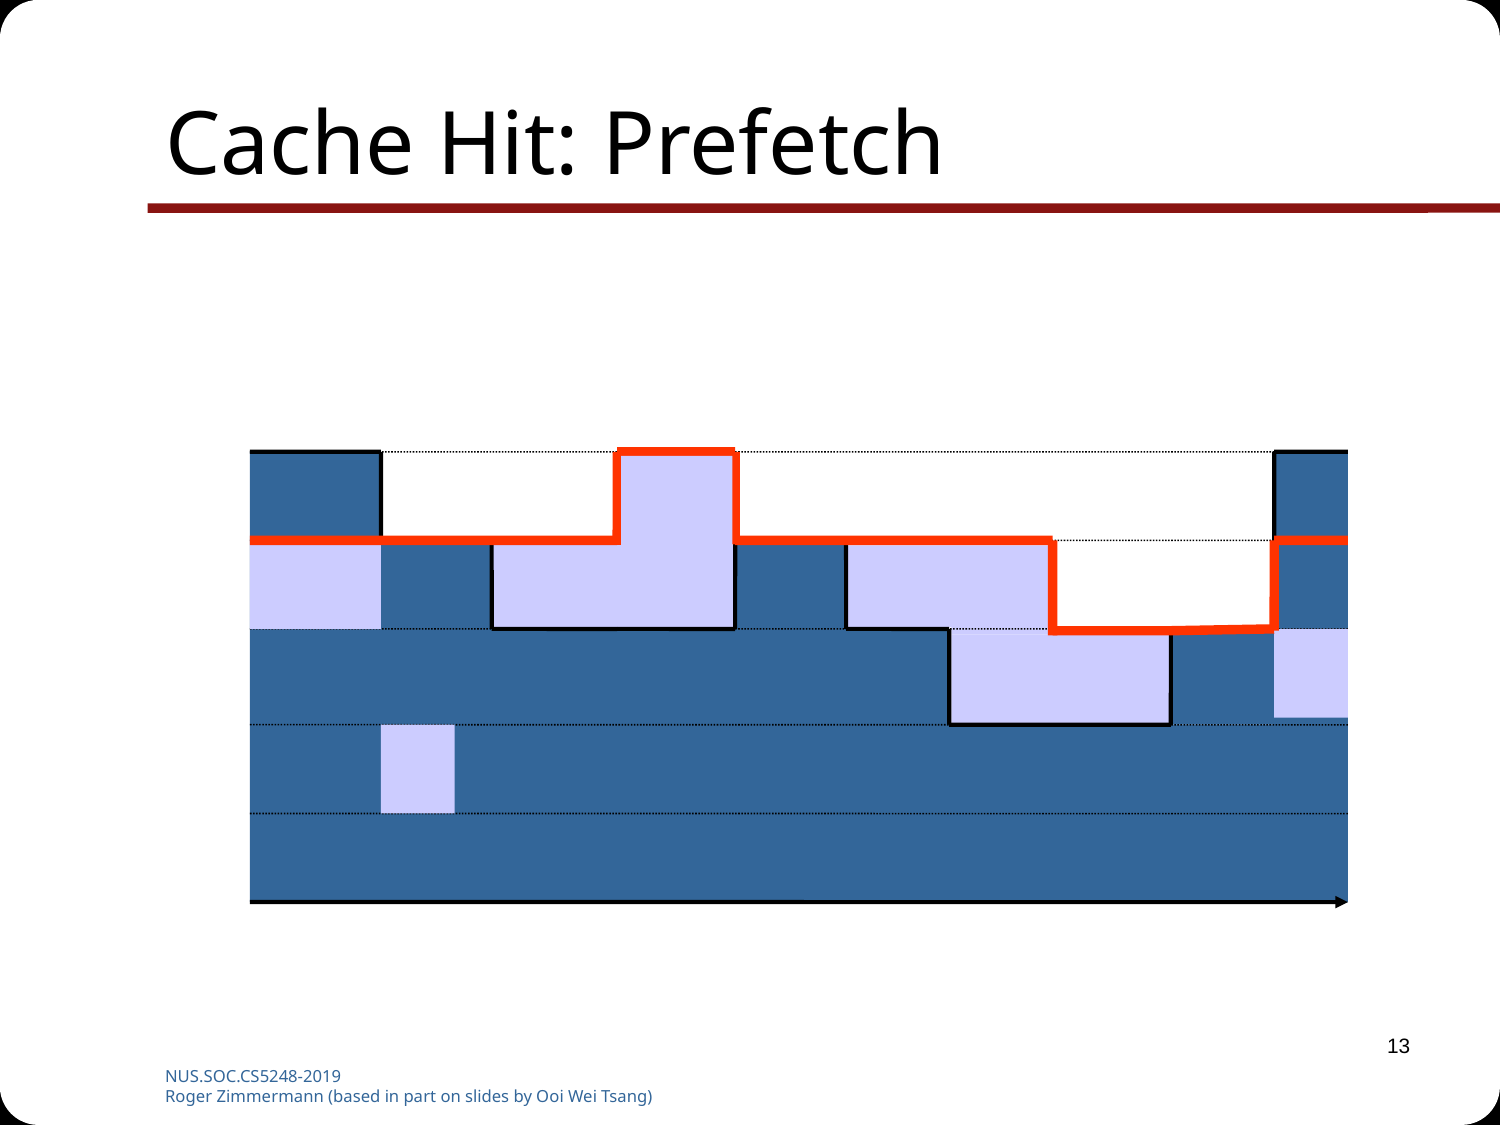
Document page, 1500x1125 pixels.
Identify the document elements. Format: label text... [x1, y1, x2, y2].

title Cache Hit: Prefetch [149, 45, 1426, 234]
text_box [249, 451, 1349, 903]
slide_number 13 [1112, 1024, 1426, 1101]
footer [549, 1024, 1038, 1101]
slide_number NUS.SOC.CS5248-2019 Roger Zimmermann (based in part on slides by Ooi Wei Tsang) [149, 1058, 549, 1101]
